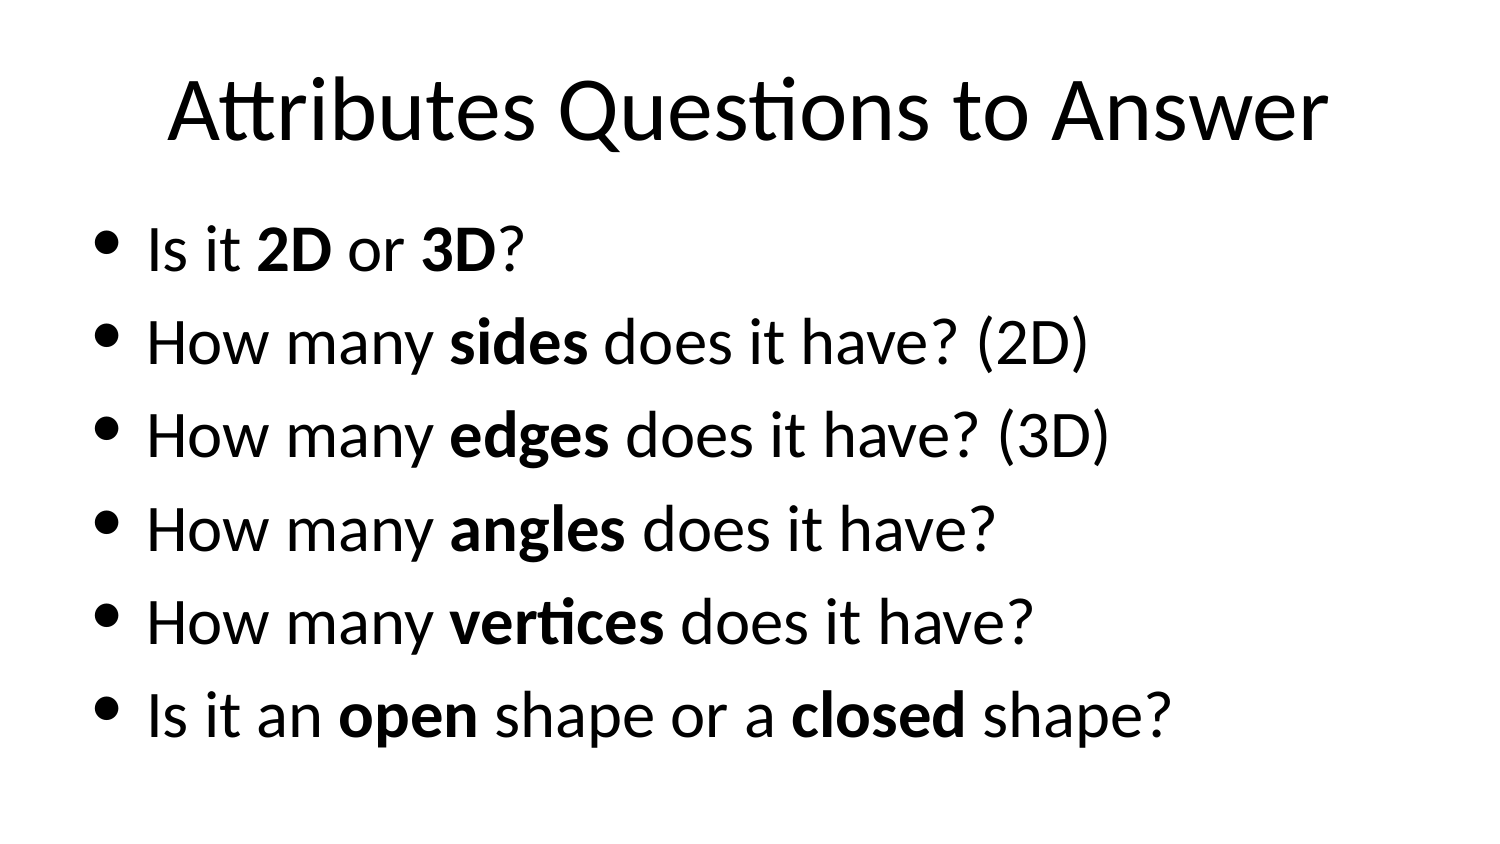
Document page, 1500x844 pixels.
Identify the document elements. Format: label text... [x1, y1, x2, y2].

list Is it 2D or 3D? How many sides does it have? (2D) How many edges does it have? (3D) How many angles does it have? How many vertices does it have? Is it an open shape or a closed shape? [75, 196, 1425, 754]
title Attributes Questions to Answer [75, 33, 1425, 175]
